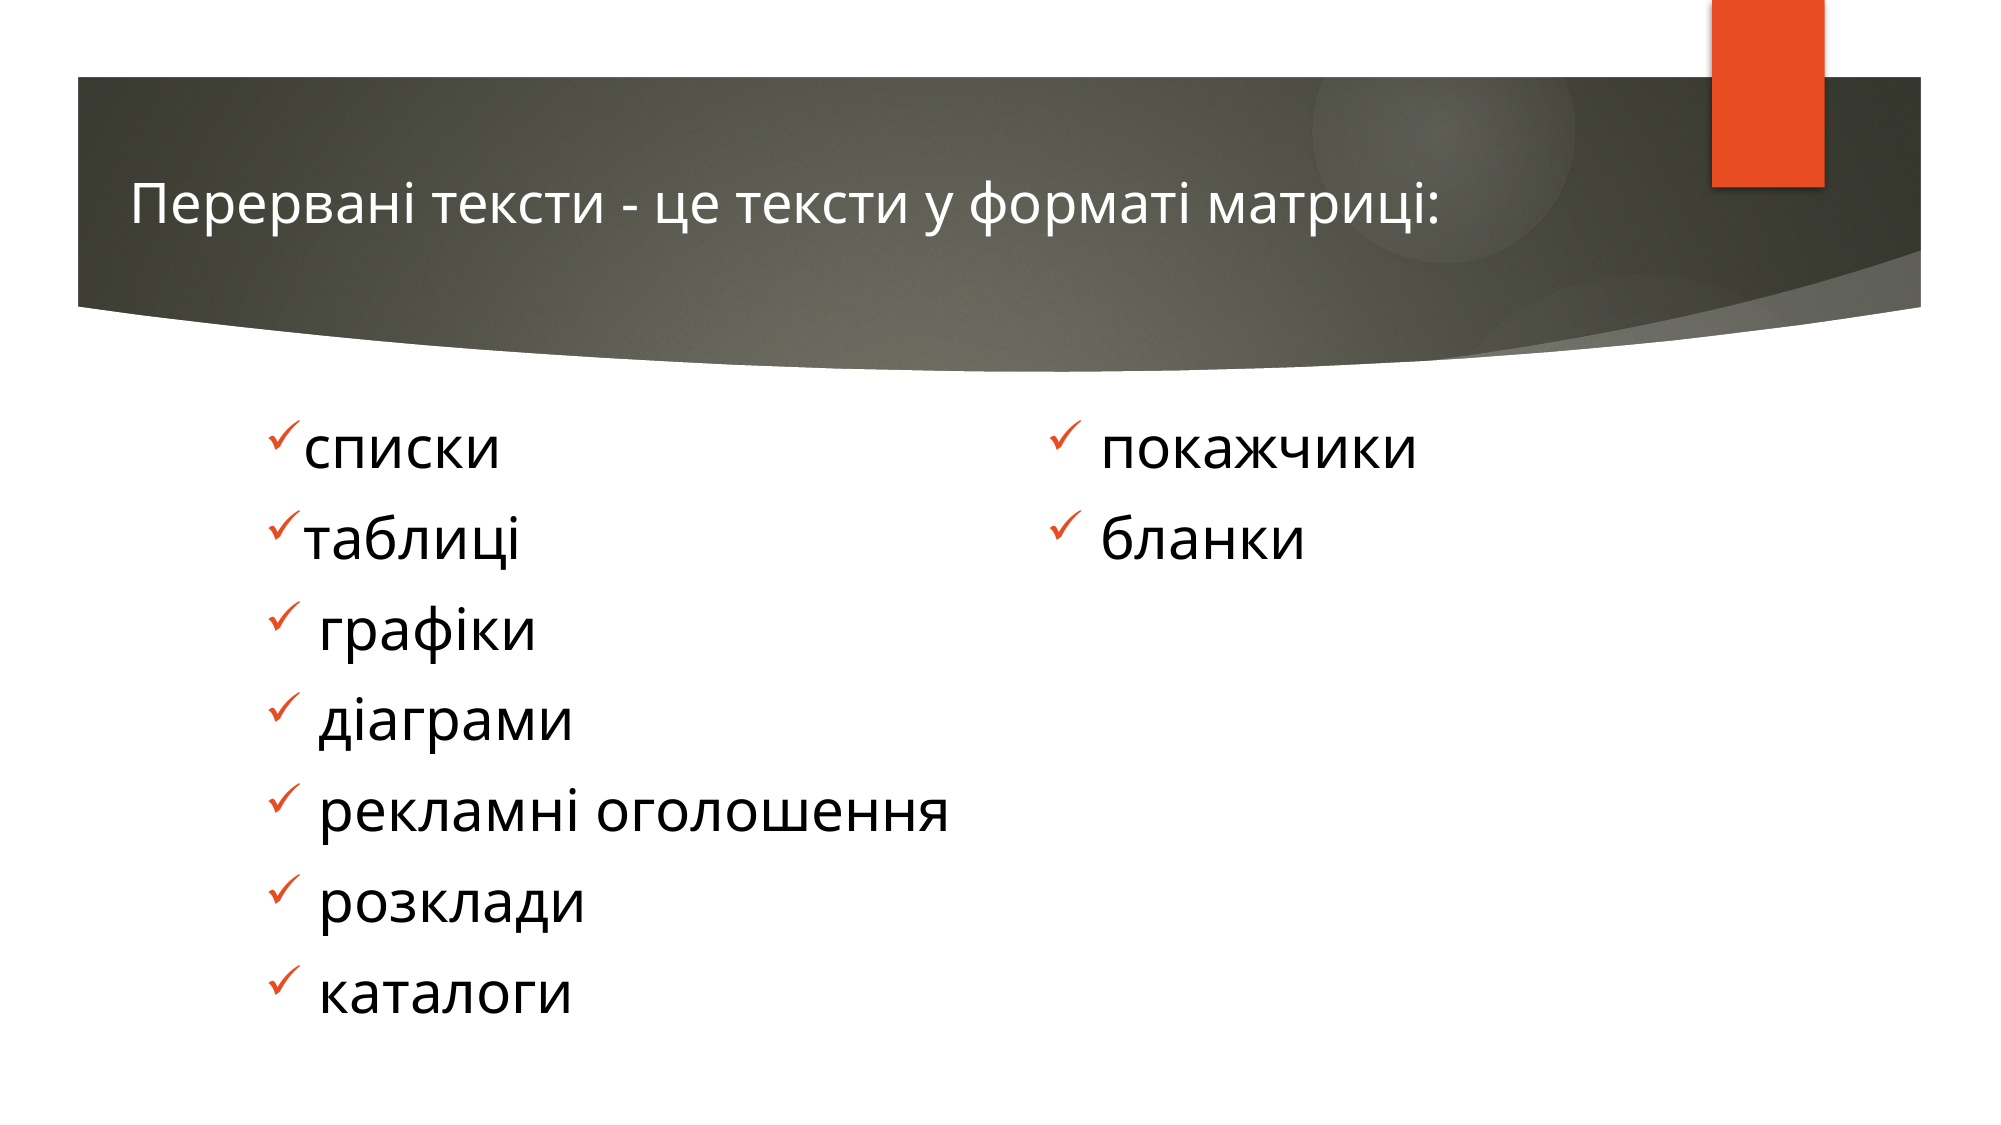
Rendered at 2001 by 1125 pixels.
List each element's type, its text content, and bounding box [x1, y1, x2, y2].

title Перервані тексти - це тексти у форматі матриці: [114, 159, 1701, 310]
list списки таблиці графіки діаграми рекламні оголошення розклади каталоги покажчики бланки [189, 402, 1783, 1058]
